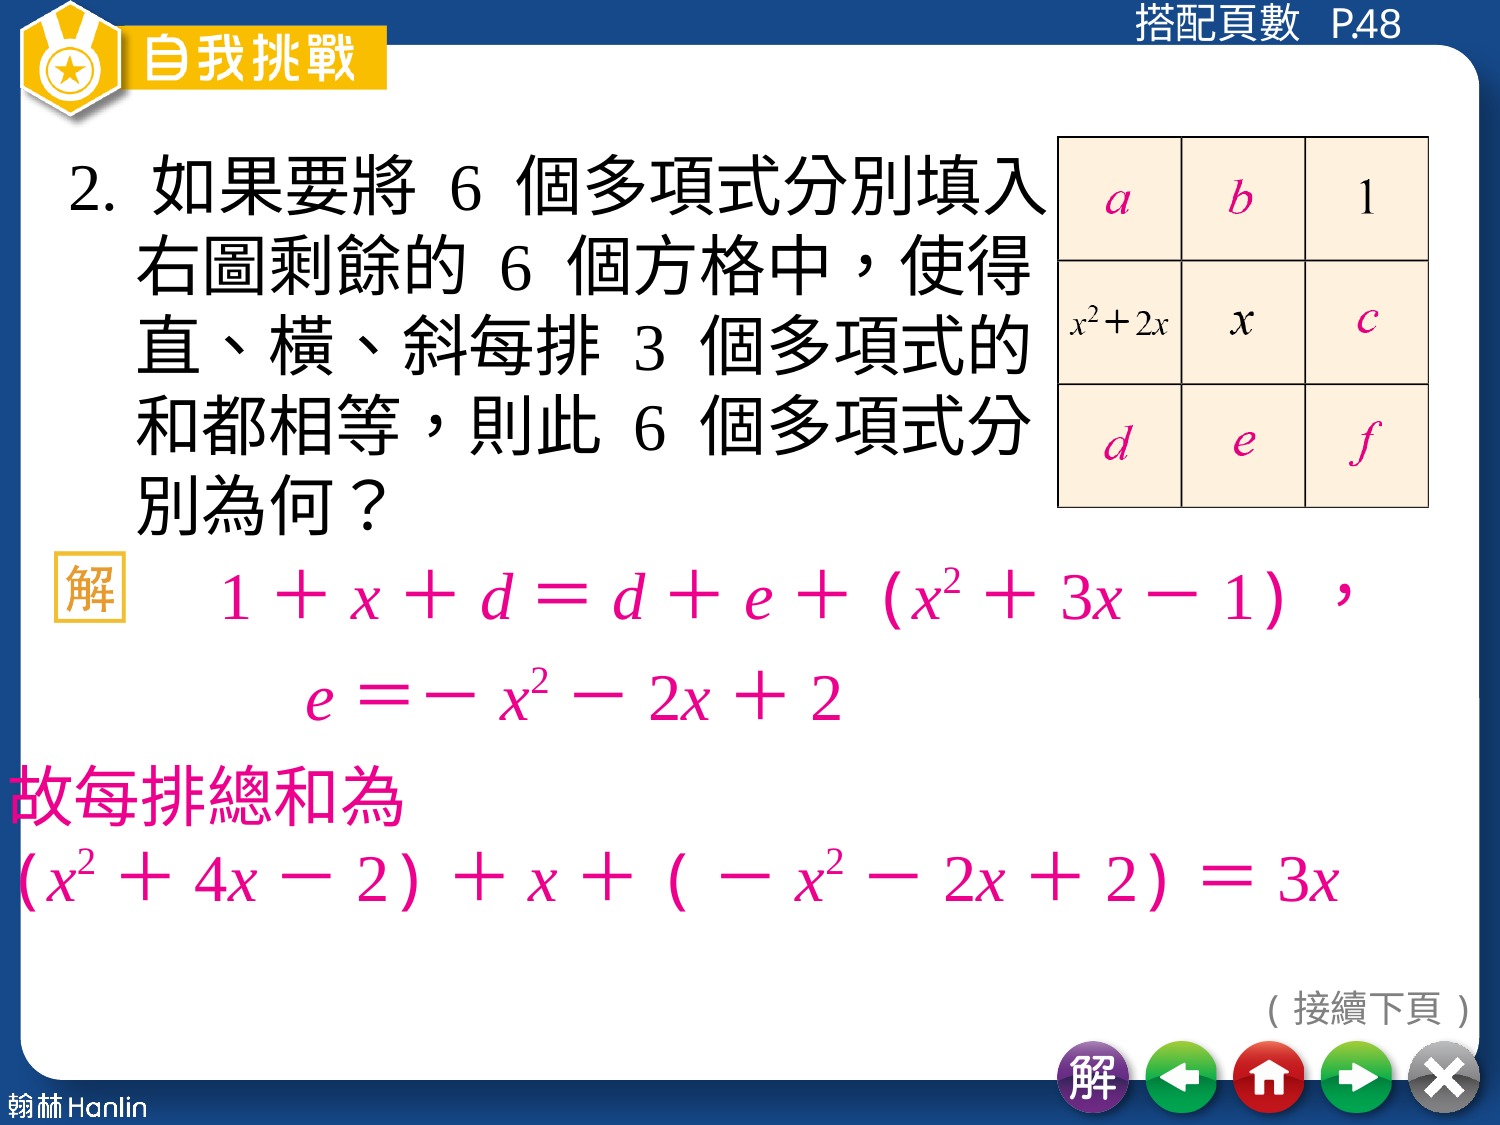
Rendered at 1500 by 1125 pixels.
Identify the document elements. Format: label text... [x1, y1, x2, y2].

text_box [1104, 172, 1382, 476]
text_box 1＋x＋d＝d＋e＋(x2＋3x－1)， [204, 545, 1393, 641]
text_box 故每排總和為 (x2＋4x－2)＋x＋(－x2－2x＋2)＝3x [0, 747, 1356, 923]
text_box (接續下頁) [1247, 977, 1490, 1038]
picture [1057, 1041, 1129, 1113]
list 48 [1340, 0, 1475, 56]
picture [8, 1093, 146, 1118]
list 2. 如果要將 6 個多項式分別填入 右圖剩餘的 6 個方格中，使得 直、橫、斜每排 3 個多項式的 和都相等，則此 6 個多項式分 別為何？ [53, 136, 1447, 541]
picture [1057, 136, 1429, 508]
picture [1408, 1041, 1480, 1113]
picture [19, 0, 387, 130]
text_box e＝－x2－2x＋2 [290, 646, 859, 742]
picture [53, 551, 126, 623]
